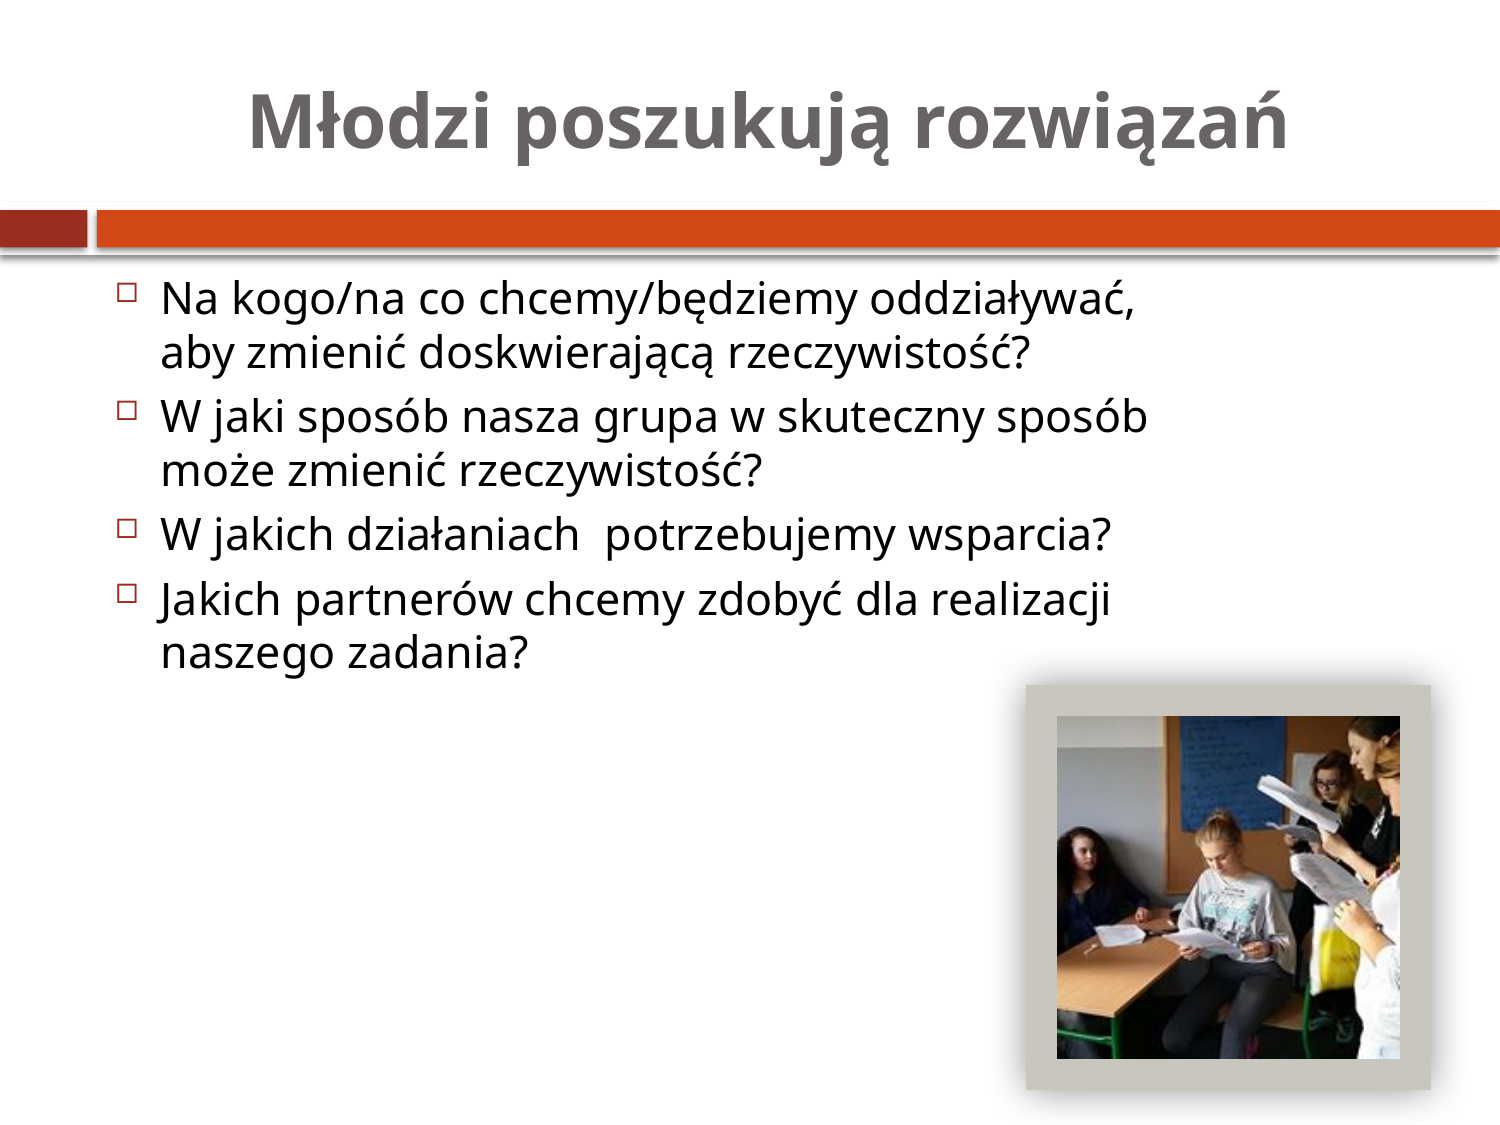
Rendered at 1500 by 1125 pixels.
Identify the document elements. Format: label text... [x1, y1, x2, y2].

title Młodzi poszukują rozwiązań [100, 37, 1438, 200]
list Na kogo/na co chcemy/będziemy oddziaływać, aby zmienić doskwierającą rzeczywistość? W jaki sposób nasza grupa w skuteczny sposób może zmienić rzeczywistość? W jakich działaniach potrzebujemy wsparcia? Jakich partnerów chcemy zdobyć dla realizacji naszego zadania? [100, 262, 1188, 764]
picture [1056, 715, 1400, 1059]
